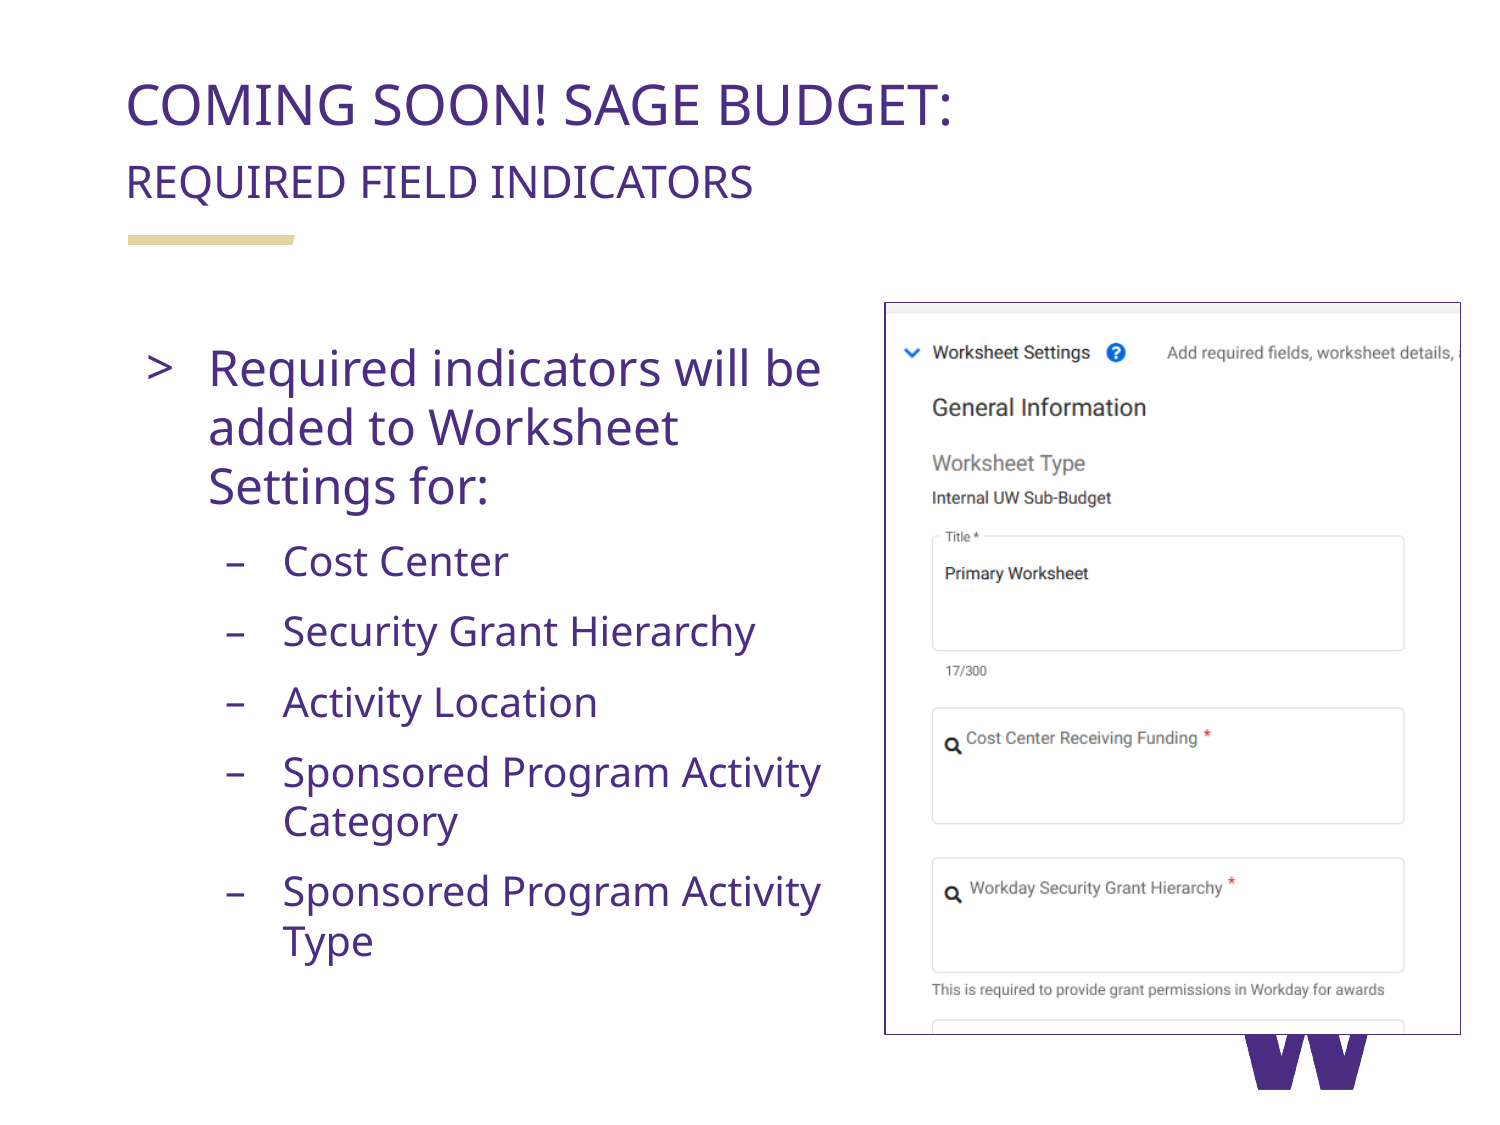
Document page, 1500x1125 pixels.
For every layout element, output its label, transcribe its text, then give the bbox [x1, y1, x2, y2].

picture [885, 302, 1461, 1034]
picture [128, 235, 295, 245]
picture [1221, 1035, 1391, 1090]
list COMING SOON! SAGE BUDGET: REQUIRED FIELD INDICATORS [110, 60, 1453, 224]
list Required indicators will be added to Worksheet Settings for: Cost Center Security Grant Hierarchy Activity Location Sponsored Program Activity Category Sponsored Program Activity Type [119, 321, 859, 981]
